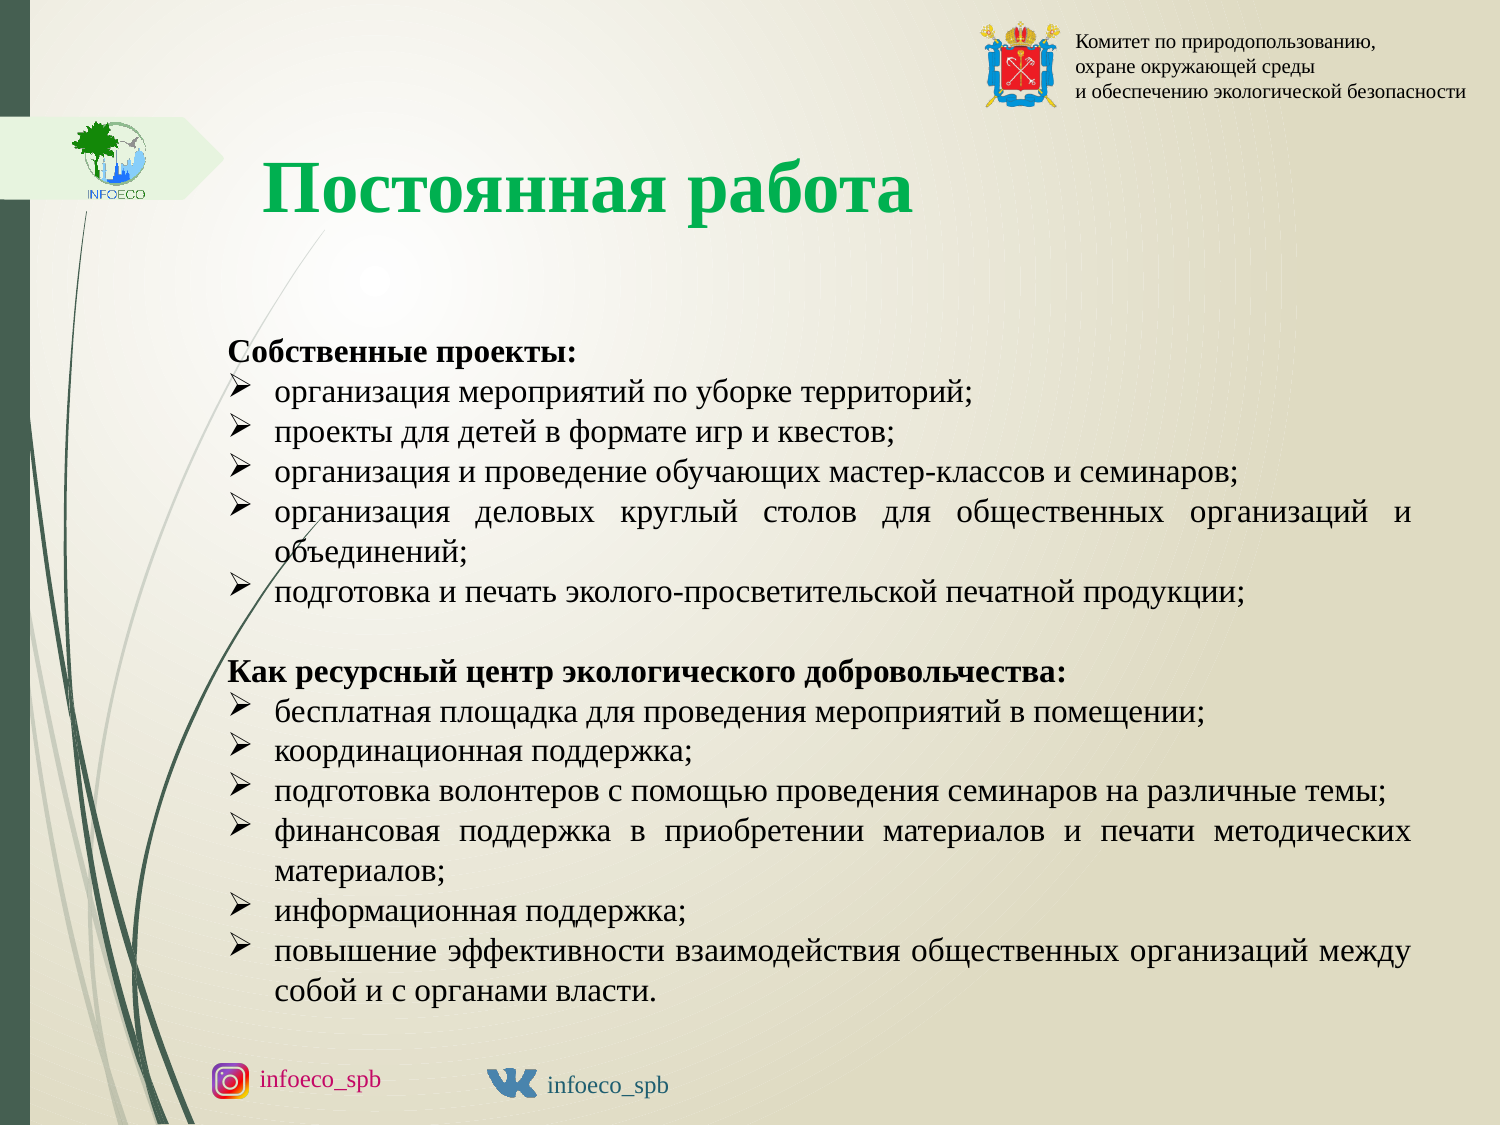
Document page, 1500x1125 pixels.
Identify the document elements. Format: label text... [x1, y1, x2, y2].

picture [925, 3, 1115, 124]
text_box Комитет по природопользованию, охране окружающей среды и обеспечению экологической безопасности [1114, 20, 1482, 111]
text_box Постоянная работа [248, 130, 1447, 235]
text_box Собственные проекты: организация мероприятий по уборке территорий; проекты для детей в формате игр и квестов; организация и проведение обучающих мастер-классов и семинаров; организация деловых круглый столов для общественных организаций и объединений; подготовка и печать эколого-просветительской печатной продукции; Как ресурсный центр экологического добровольчества: бесплатная площадка для проведения мероприятий в помещении; координационная поддержка; подготовка волонтеров с помощью проведения семинаров на различные темы; финансовая поддержка в приобретении материалов и печати методических материалов; информационная поддержка; повышение эффективности взаимодействия общественных организаций между собой и с органами власти. [212, 322, 1428, 1016]
text_box infoeco_spb [244, 1055, 397, 1100]
picture [212, 1063, 249, 1099]
picture [483, 1058, 540, 1104]
text_box infoeco_spb [532, 1060, 684, 1106]
picture [64, 111, 163, 210]
